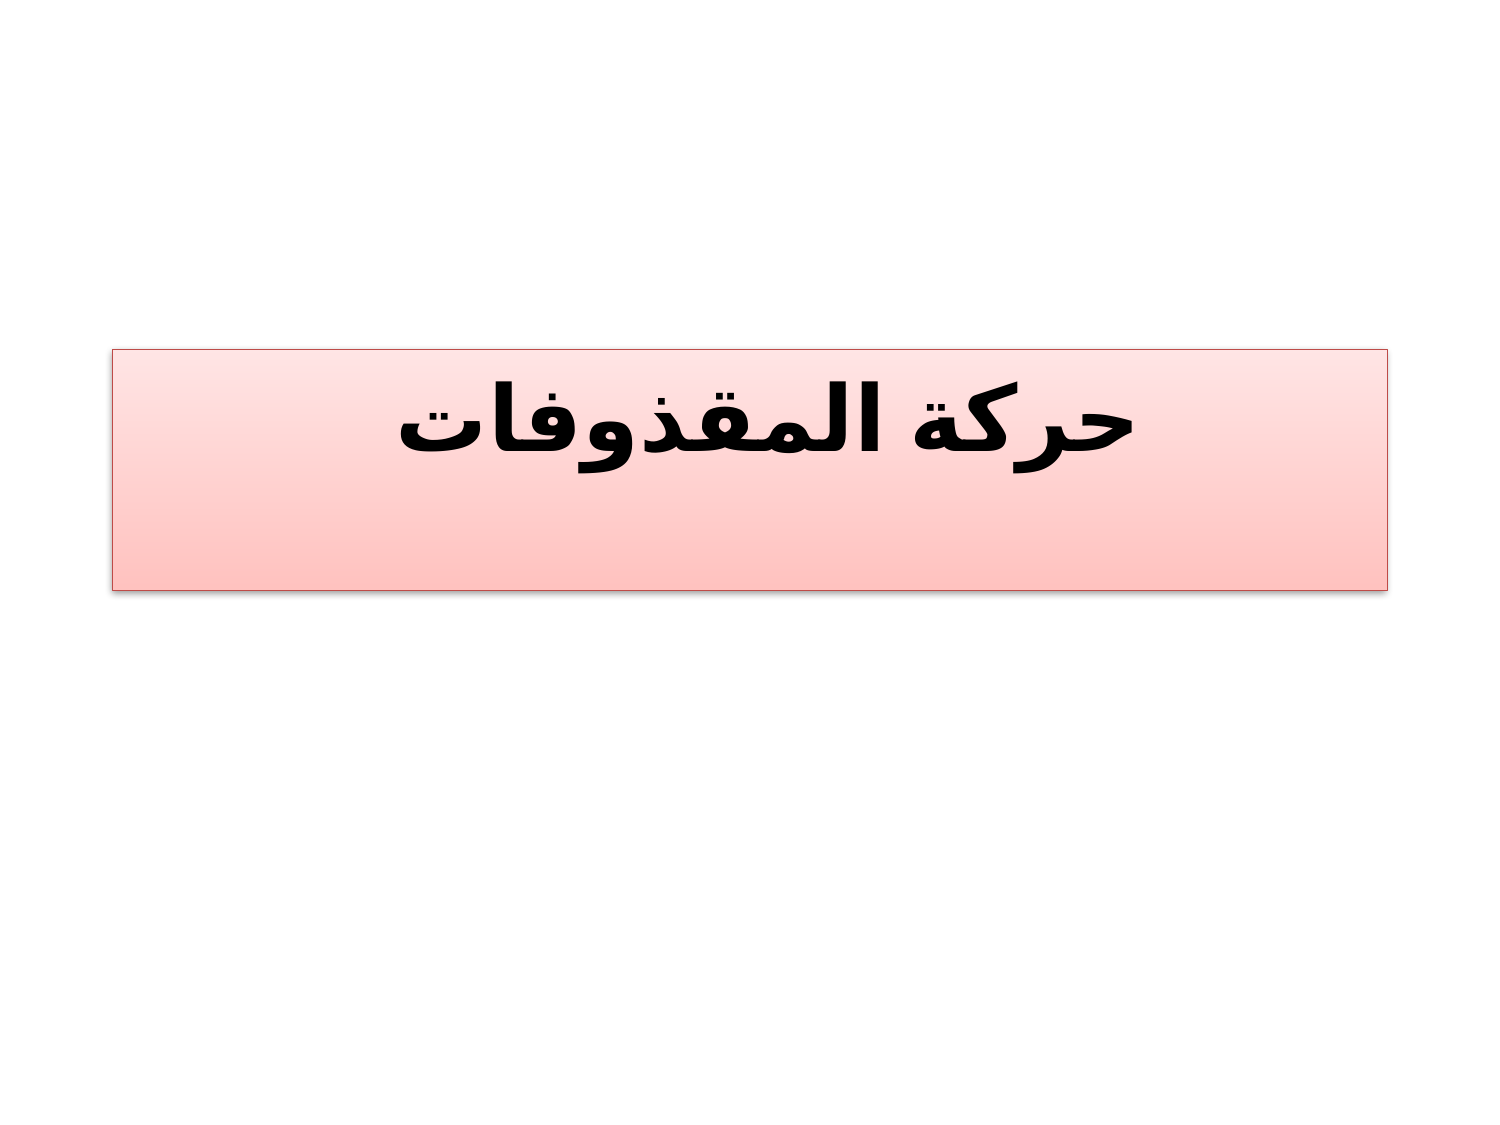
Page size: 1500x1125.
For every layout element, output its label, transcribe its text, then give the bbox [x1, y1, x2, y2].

title حركة المقذوفات [112, 349, 1388, 591]
